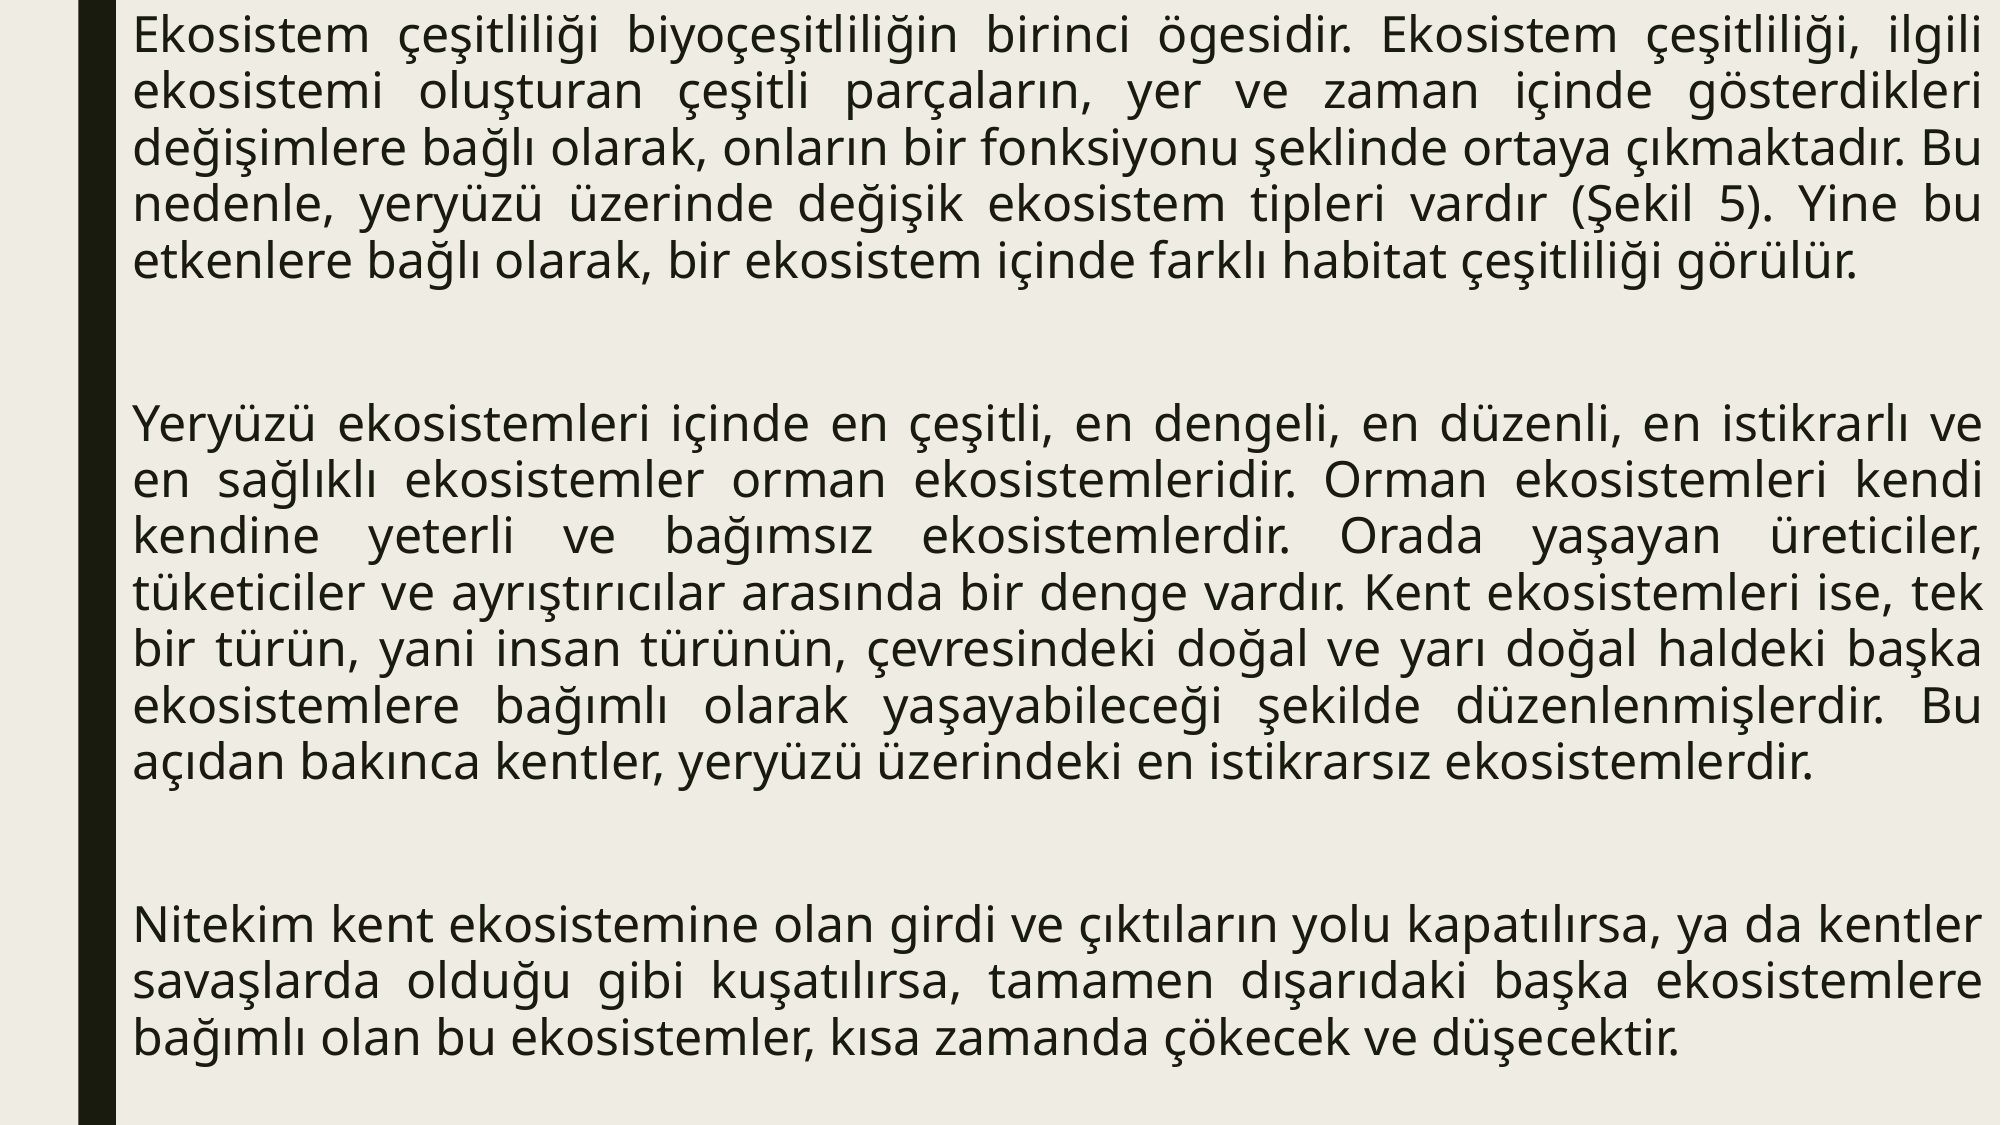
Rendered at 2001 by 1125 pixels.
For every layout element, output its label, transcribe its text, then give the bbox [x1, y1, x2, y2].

list Ekosistem çeşitliliği biyoçeşitliliğin birinci ögesidir. Ekosistem çeşitliliği, ilgili ekosistemi oluşturan çeşitli parçaların, yer ve zaman içinde gösterdikleri değişimlere bağlı olarak, onların bir fonksiyonu şeklinde ortaya çıkmaktadır. Bu nedenle, yeryüzü üzerinde değişik ekosistem tipleri vardır (Şekil 5). Yine bu etkenlere bağlı olarak, bir ekosistem içinde farklı habitat çeşitliliği görülür. Yeryüzü ekosistemleri içinde en çeşitli, en dengeli, en düzenli, en istikrarlı ve en sağlıklı ekosistemler orman ekosistemleridir. Orman ekosistemleri kendi kendine yeterli ve bağımsız ekosistemlerdir. Orada yaşayan üreticiler, tüketiciler ve ayrıştırıcılar arasında bir denge vardır. Kent ekosistemleri ise, tek bir türün, yani insan türünün, çevresindeki doğal ve yarı doğal haldeki başka ekosistemlere bağımlı olarak yaşayabileceği şekilde düzenlenmişlerdir. Bu açıdan bakınca kentler, yeryüzü üzerindeki en istikrarsız ekosistemlerdir. Nitekim kent ekosistemine olan girdi ve çıktıların yolu kapatılırsa, ya da kentler savaşlarda olduğu gibi kuşatılırsa, tamamen dışarıdaki başka ekosistemlere bağımlı olan bu ekosistemler, kısa zamanda çökecek ve düşecektir. [117, 0, 2000, 1125]
